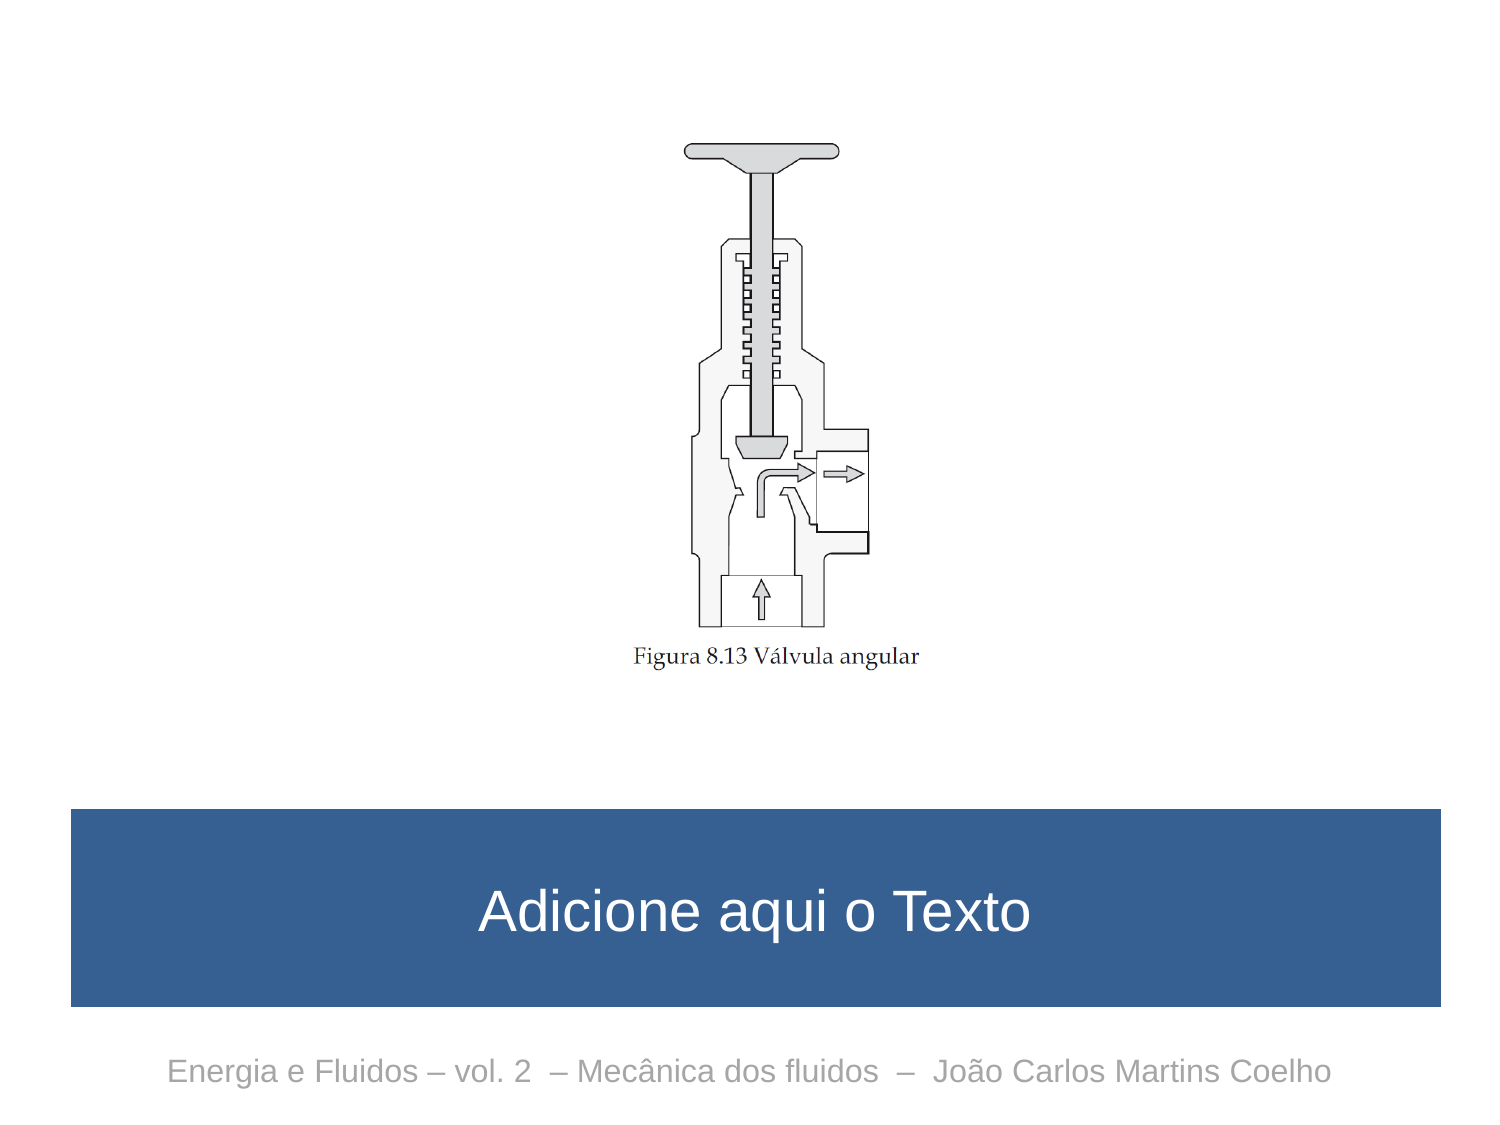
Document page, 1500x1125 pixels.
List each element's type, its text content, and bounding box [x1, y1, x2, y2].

picture [564, 125, 948, 689]
footer Energia e Fluidos – vol. 2 – Mecânica dos fluidos – João Carlos Martins Coelho [0, 1042, 1500, 1103]
text_box Adicione aqui o Texto [70, 808, 1442, 1008]
